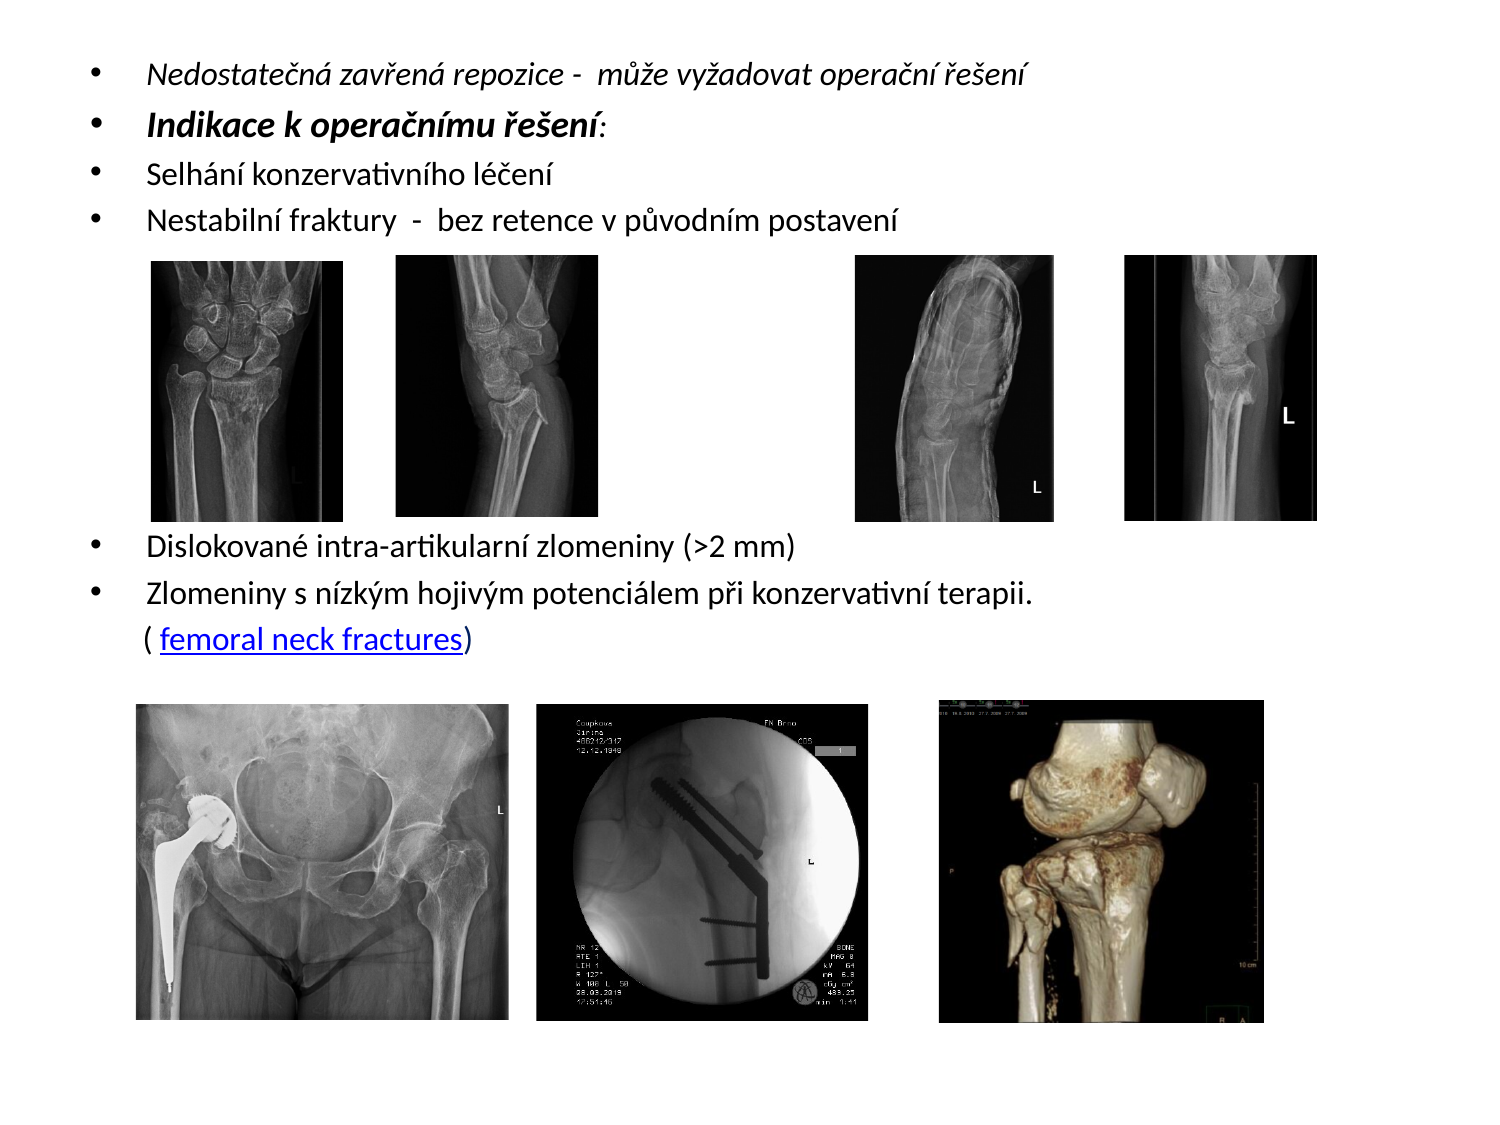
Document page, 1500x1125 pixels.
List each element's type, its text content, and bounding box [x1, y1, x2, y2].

list Nedostatečná zavřená repozice - může vyžadovat operační řešení Indikace k operačnímu řešení: Selhání konzervativního léčení Nestabilní fraktury - bez retence v původním postavení Dislokované intra-artikularní zlomeniny (>2 mm) Zlomeniny s nízkým hojivým potenciálem při konzervativní terapii. ( femoral neck fractures) [75, 45, 1425, 984]
picture [854, 254, 1055, 523]
picture [135, 703, 509, 1020]
picture [150, 260, 344, 523]
picture [1124, 254, 1318, 521]
picture [395, 255, 599, 517]
picture [536, 703, 869, 1021]
picture [938, 700, 1265, 1024]
